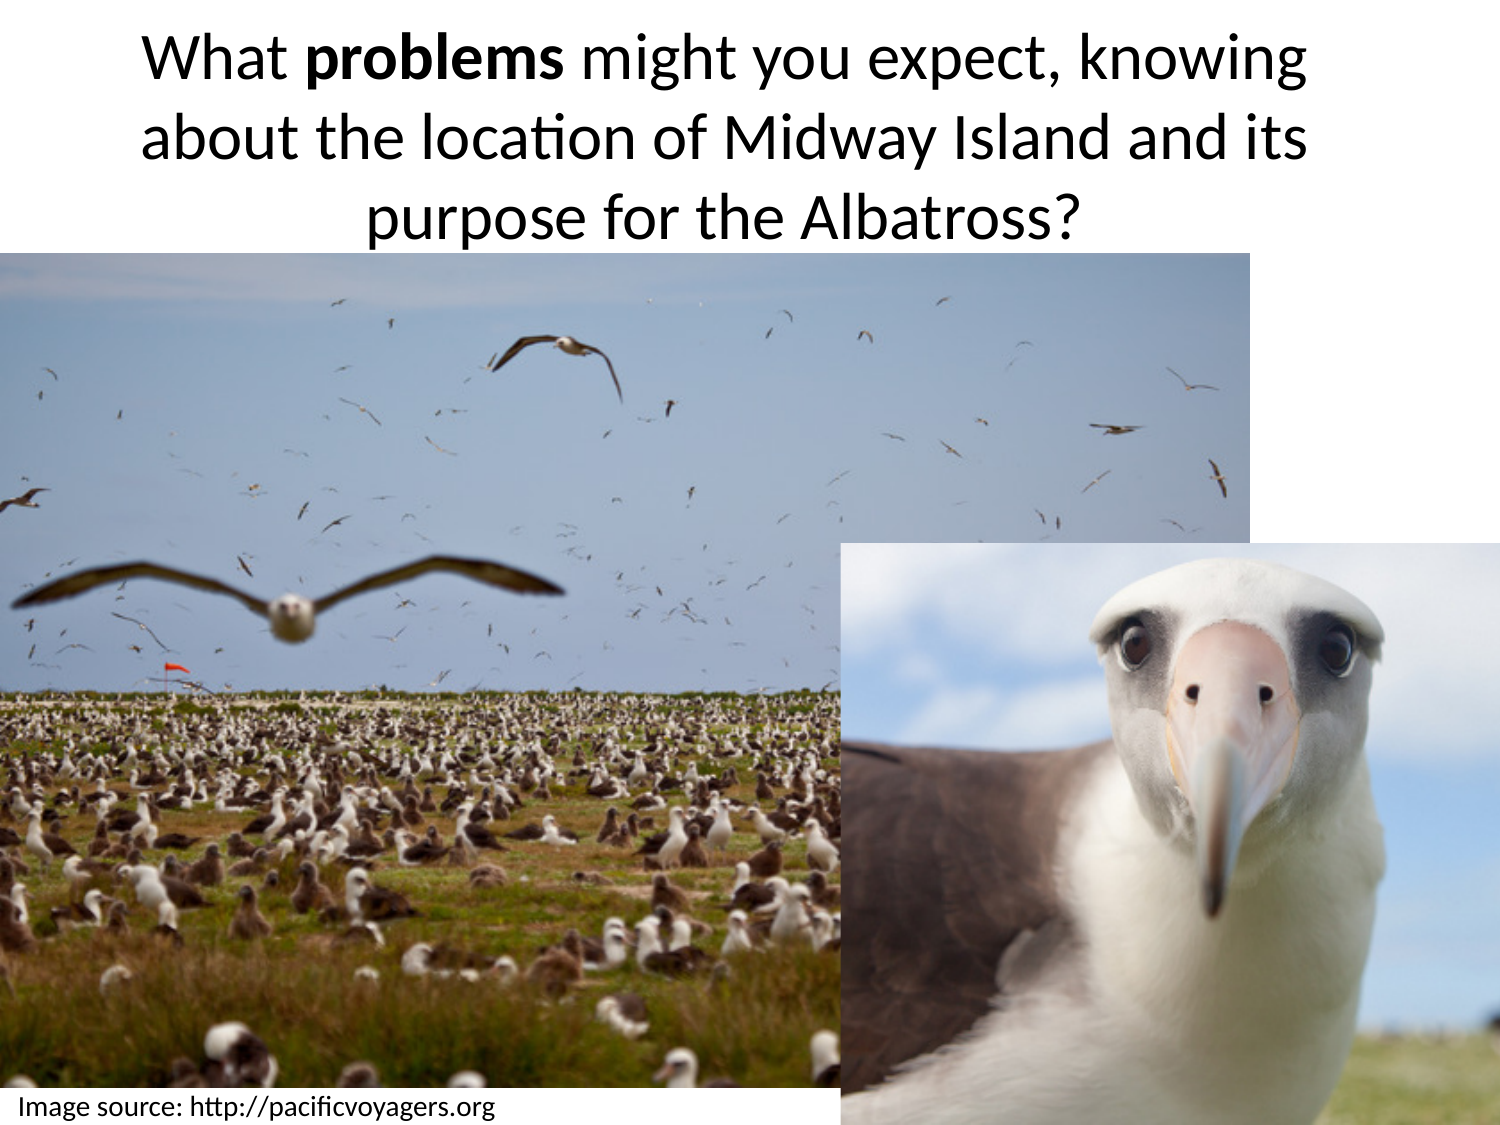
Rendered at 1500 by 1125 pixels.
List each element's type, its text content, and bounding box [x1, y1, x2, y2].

text_box Image source: http://pacificvoyagers.org [3, 1096, 511, 1125]
list What problems might you expect, knowing about the location of Midway Island and its purpose for the Albatross? [50, 5, 1400, 541]
picture [0, 253, 1500, 1125]
